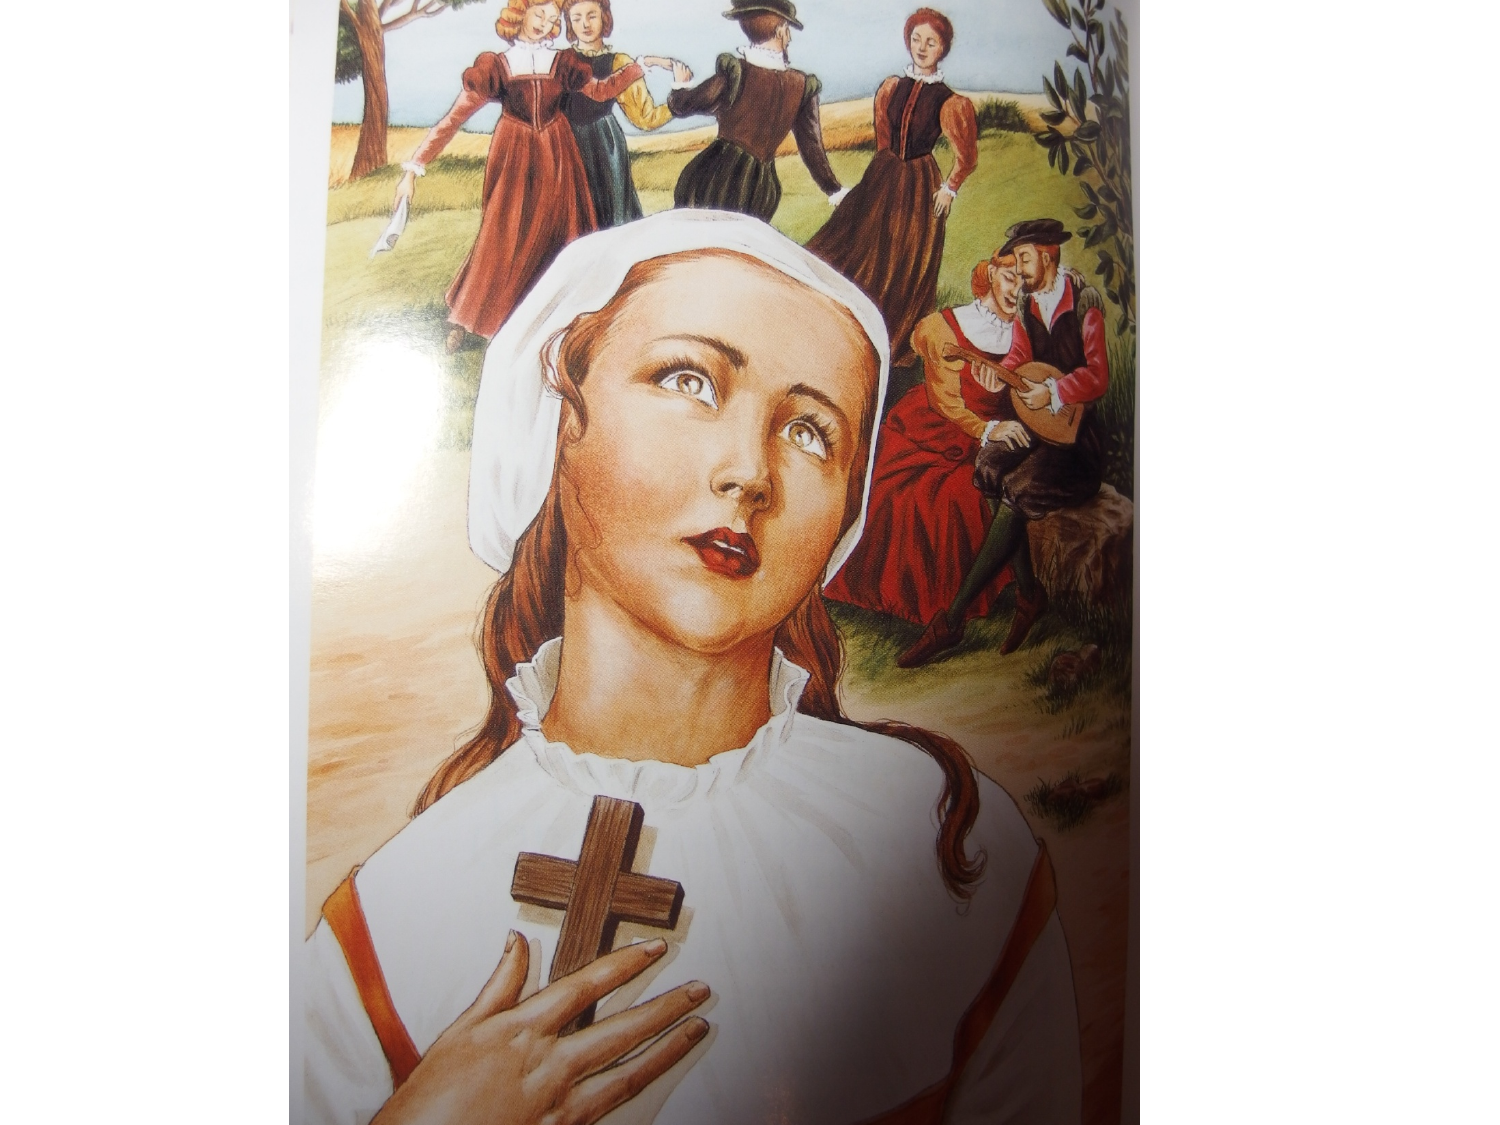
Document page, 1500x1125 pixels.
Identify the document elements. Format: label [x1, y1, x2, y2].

list [288, 0, 1140, 1125]
